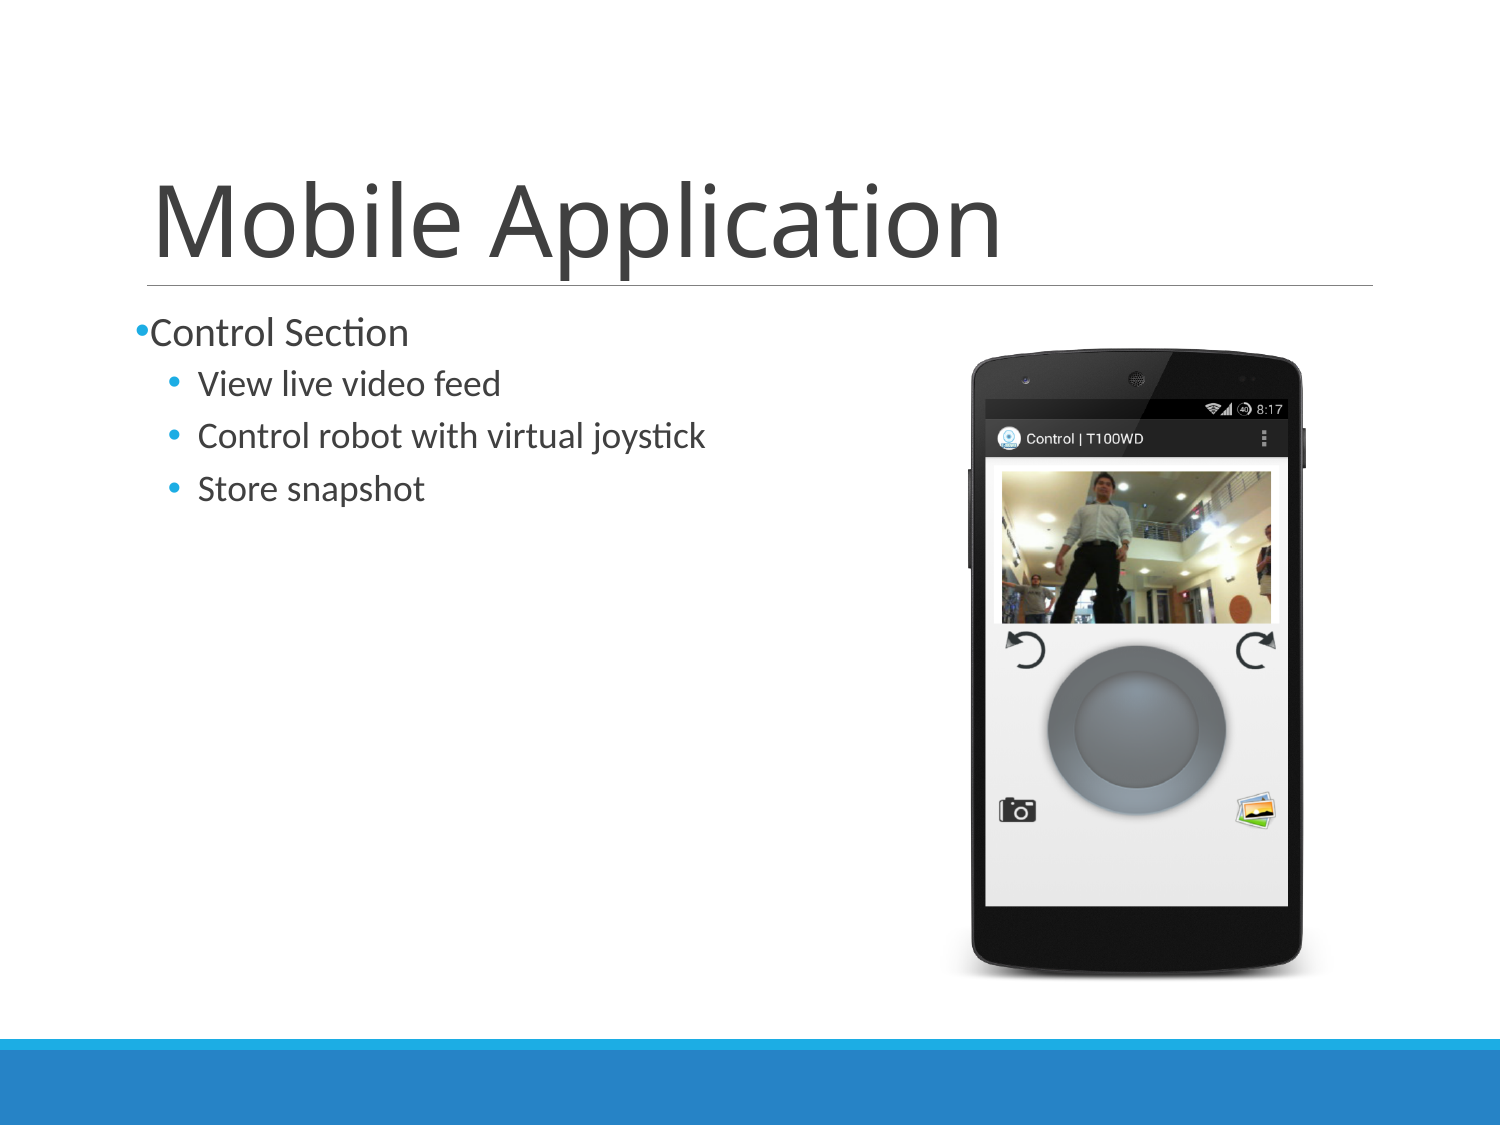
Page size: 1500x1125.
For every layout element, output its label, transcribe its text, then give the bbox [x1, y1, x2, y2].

picture [899, 284, 1373, 1038]
title Mobile Application [135, 47, 1373, 285]
list Control Section View live video feed Control robot with virtual joystick Store snapshot [135, 302, 743, 963]
